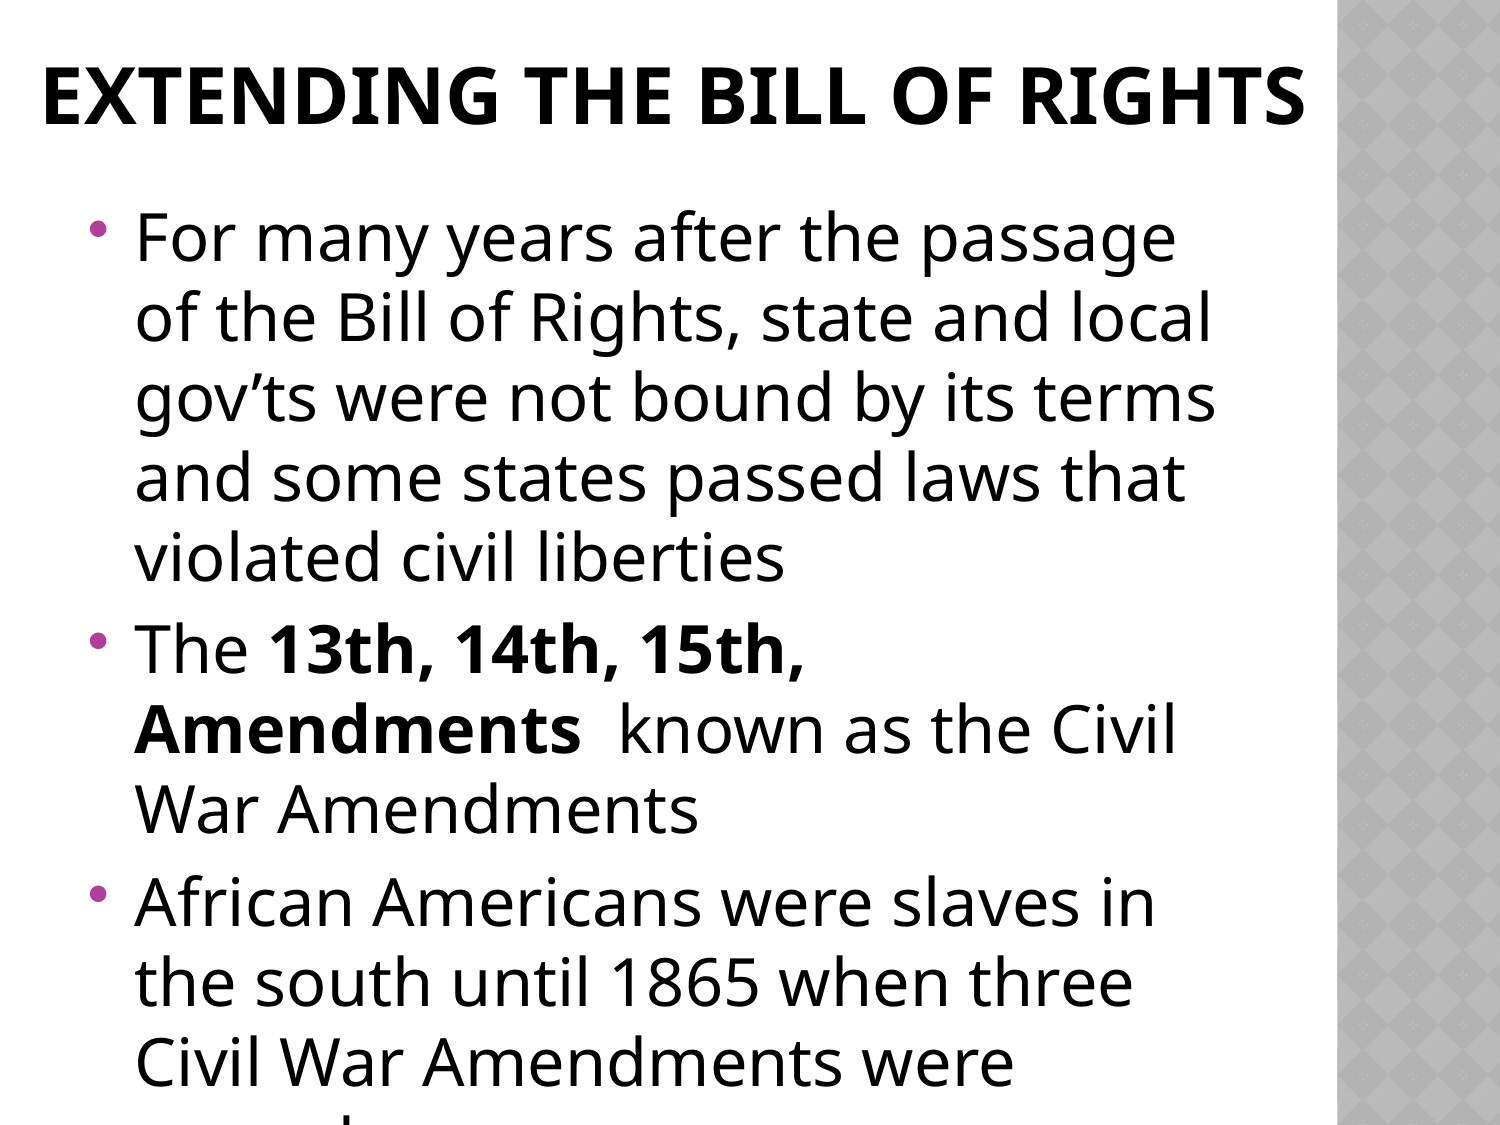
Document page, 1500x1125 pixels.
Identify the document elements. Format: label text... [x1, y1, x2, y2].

title Extending the Bill of Rights [24, 37, 1375, 158]
list For many years after the passage of the Bill of Rights, state and local gov’ts were not bound by its terms and some states passed laws that violated civil liberties The 13th, 14th, 15th, Amendments known as the Civil War Amendments African Americans were slaves in the south until 1865 when three Civil War Amendments were passed [74, 187, 1263, 1101]
